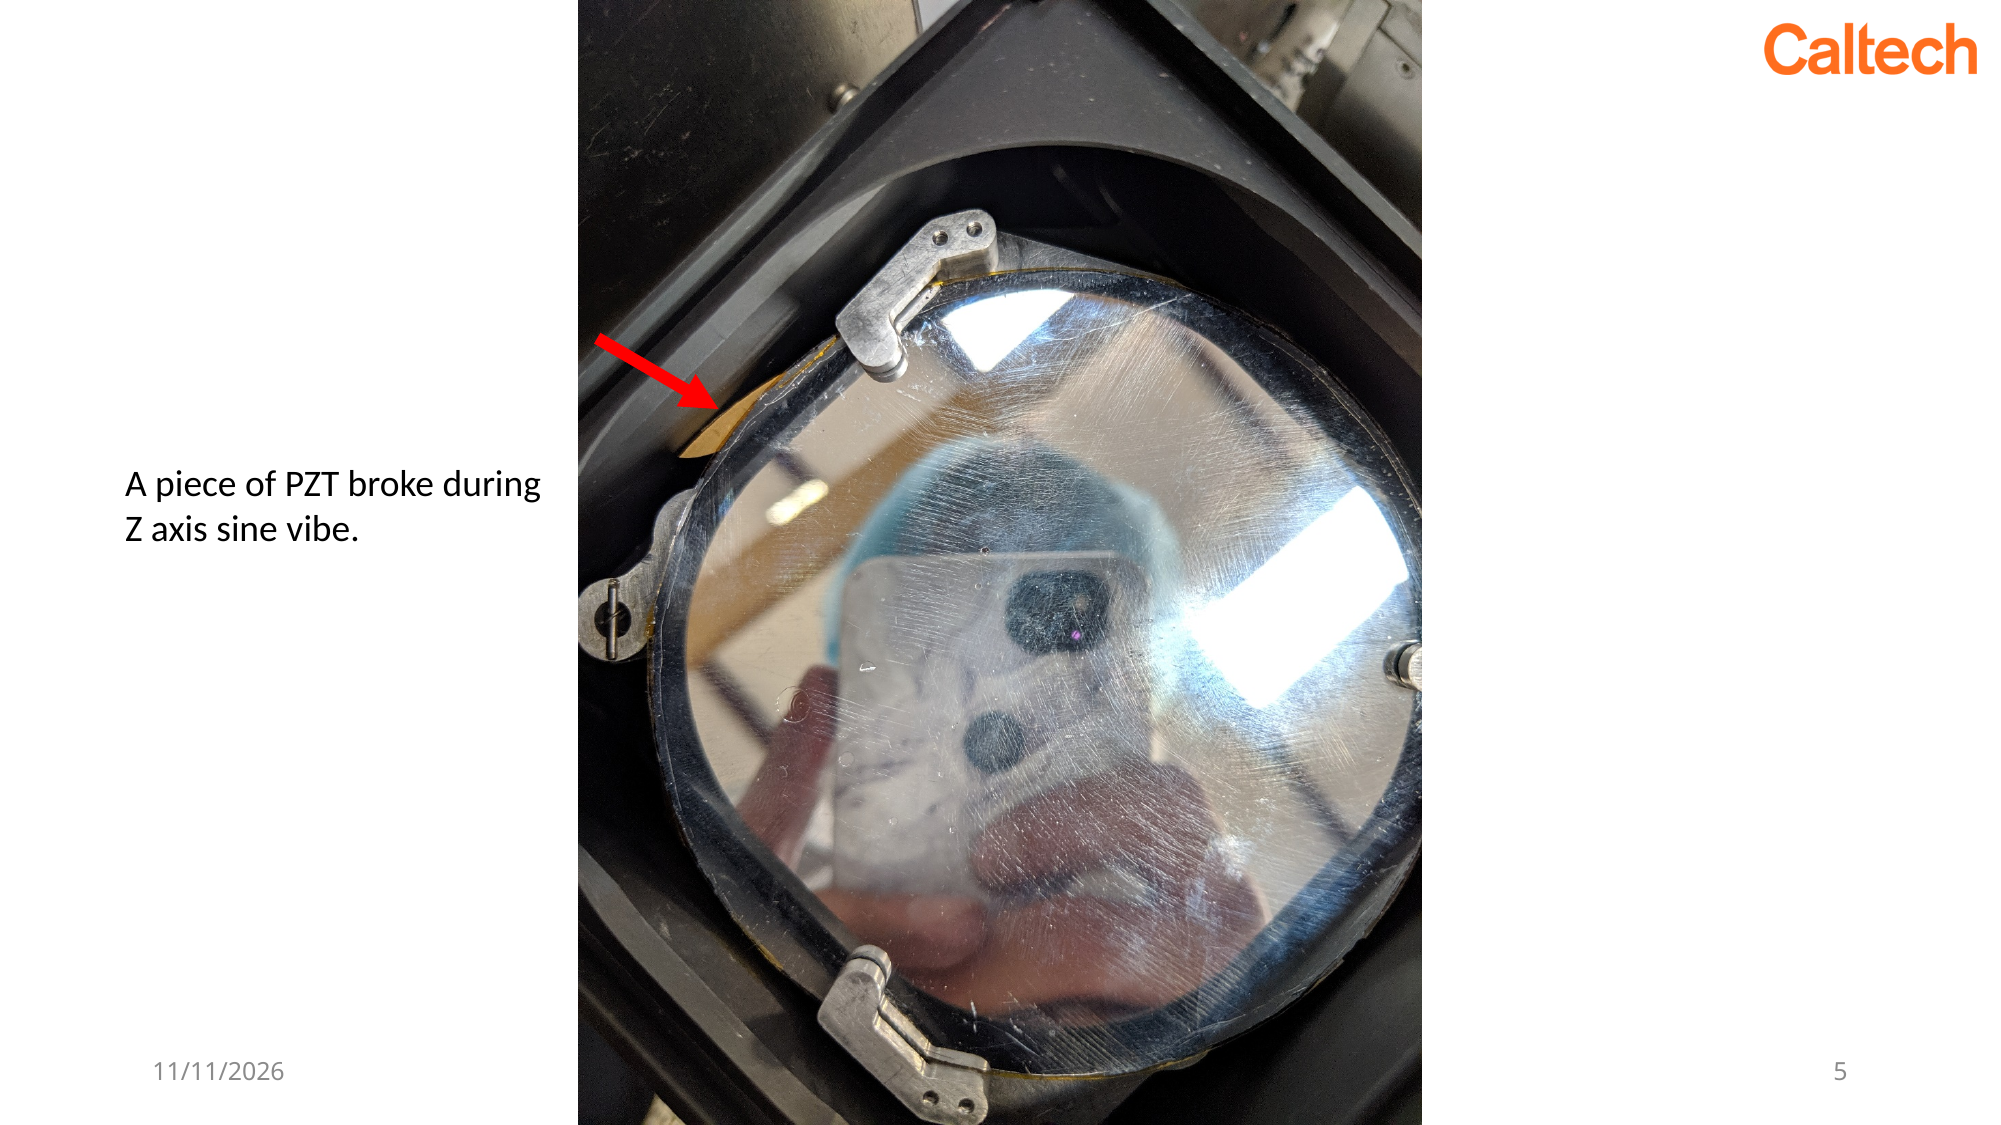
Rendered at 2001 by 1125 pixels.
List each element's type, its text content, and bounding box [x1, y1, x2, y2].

picture [1764, 22, 1977, 75]
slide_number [137, 1042, 578, 1103]
slide_number 5 [1422, 1042, 1863, 1103]
picture [578, 0, 1422, 1125]
text_box A piece of PZT broke during Z axis sine vibe. [110, 451, 557, 557]
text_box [597, 338, 719, 410]
